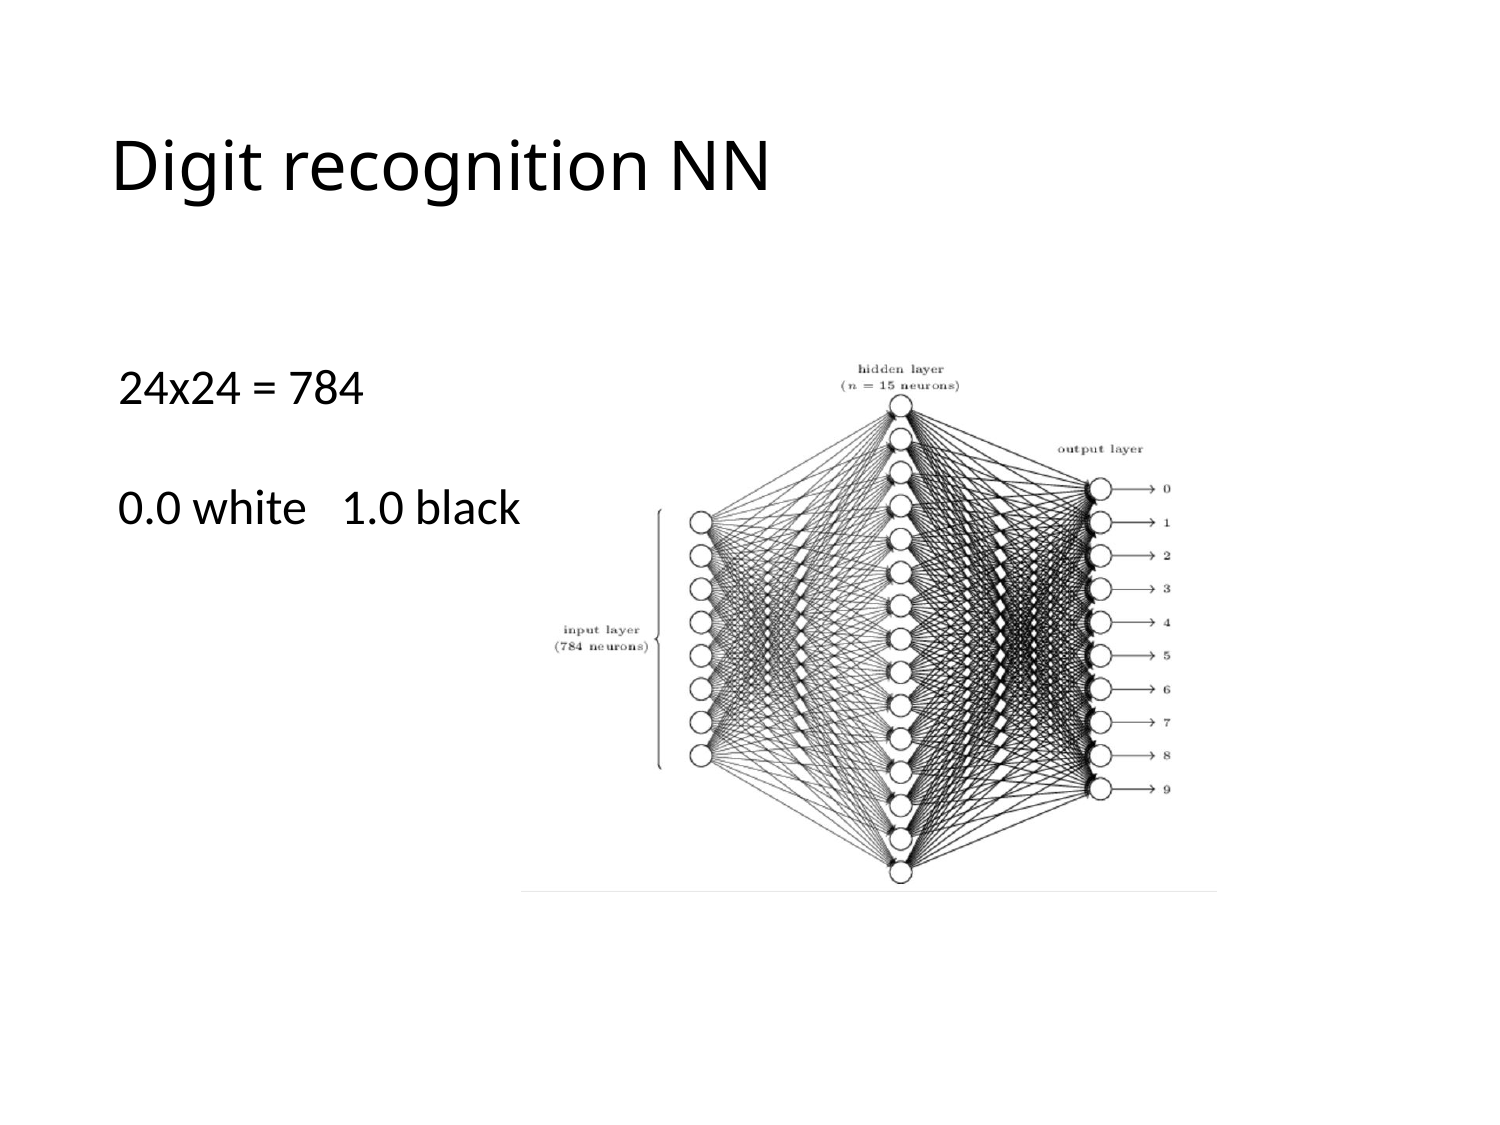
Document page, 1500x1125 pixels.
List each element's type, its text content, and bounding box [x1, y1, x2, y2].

picture [521, 348, 1218, 892]
text_box 24x24 = 784 0.0 white 1.0 black [110, 346, 630, 542]
title Digit recognition NN [102, 59, 1398, 278]
